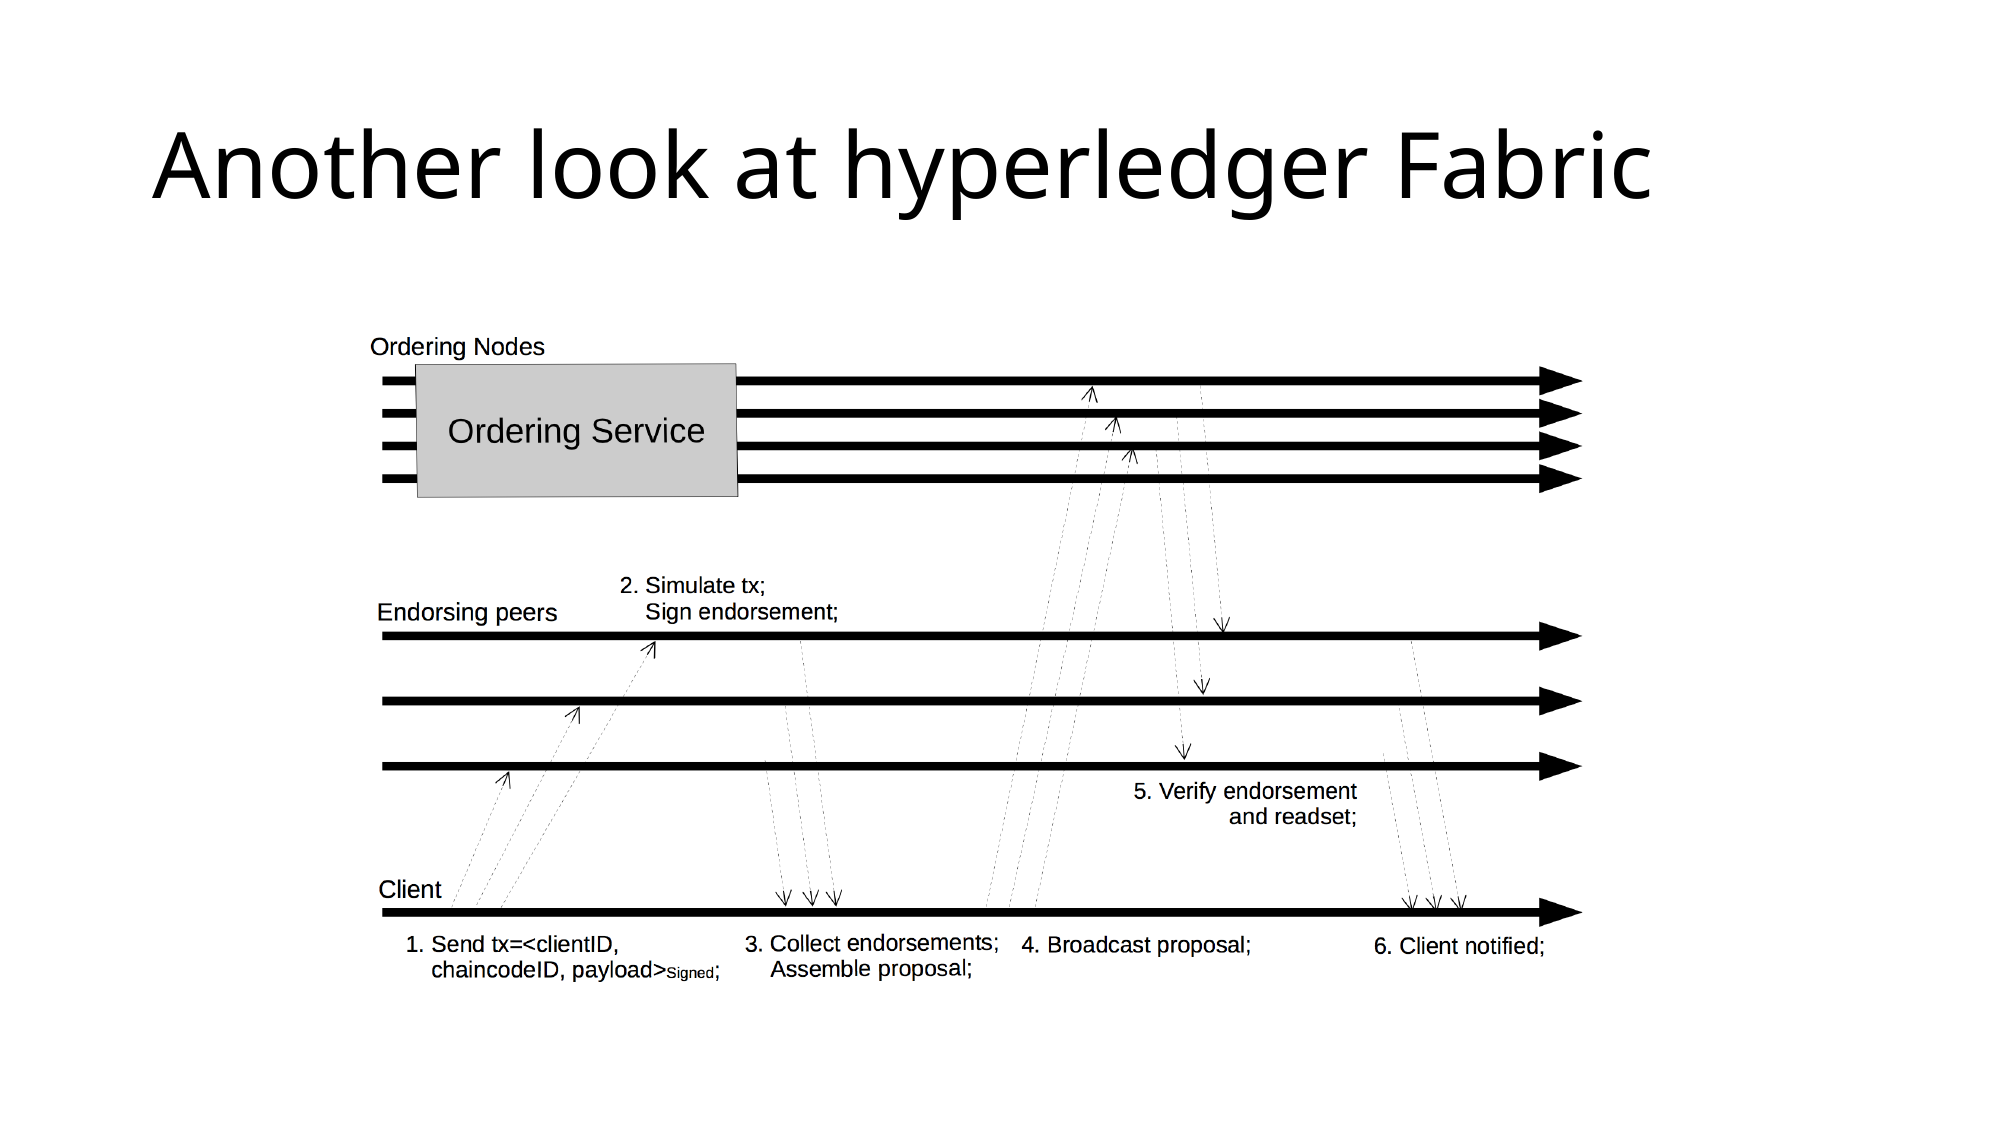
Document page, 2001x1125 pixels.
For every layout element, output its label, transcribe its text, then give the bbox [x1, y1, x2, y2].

title Another look at hyperledger Fabric [137, 59, 1863, 278]
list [329, 267, 1615, 1014]
